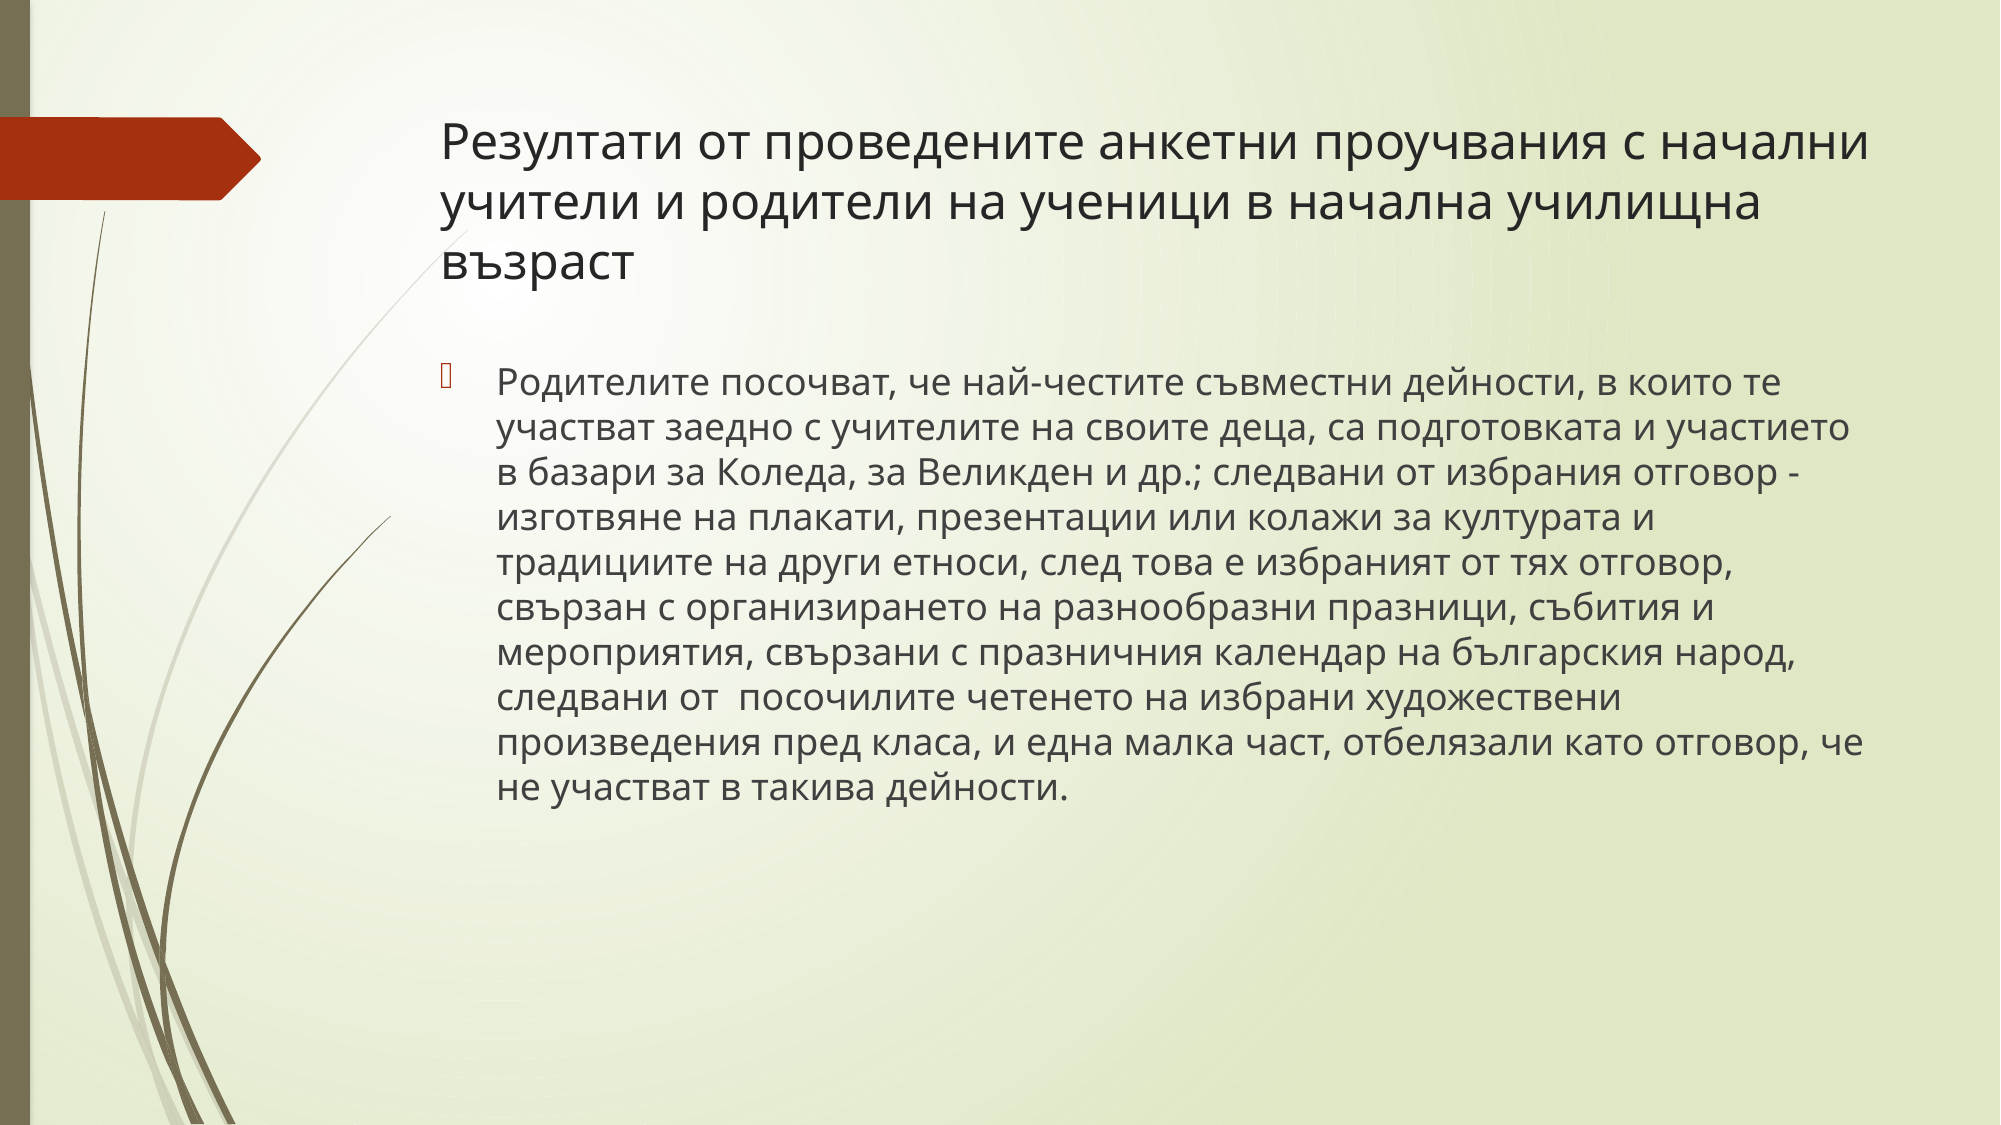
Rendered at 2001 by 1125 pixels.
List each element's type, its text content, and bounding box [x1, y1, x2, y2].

title Резултати от проведените анкетни проучвания с начални учители и родители на ученици в начална училищна възраст [425, 102, 1888, 313]
list Родителите посочват, че най-честите съвместни дейности, в които те участват заедно с учителите на своите деца, са подготовката и участието в базари за Коледа, за Великден и др.; следвани от избрания отговор - изготвяне на плакати, презентации или колажи за културата и традициите на други етноси, след това е избраният от тях отговор, свързан с организирането на разнообразни празници, събития и мероприятия, свързани с празничния календар на българския народ, следвани от посочилите четенето на избрани художествени произведения пред класа, и една малка част, отбелязали като отговор, че не участват в такива дейности. [424, 350, 1888, 970]
